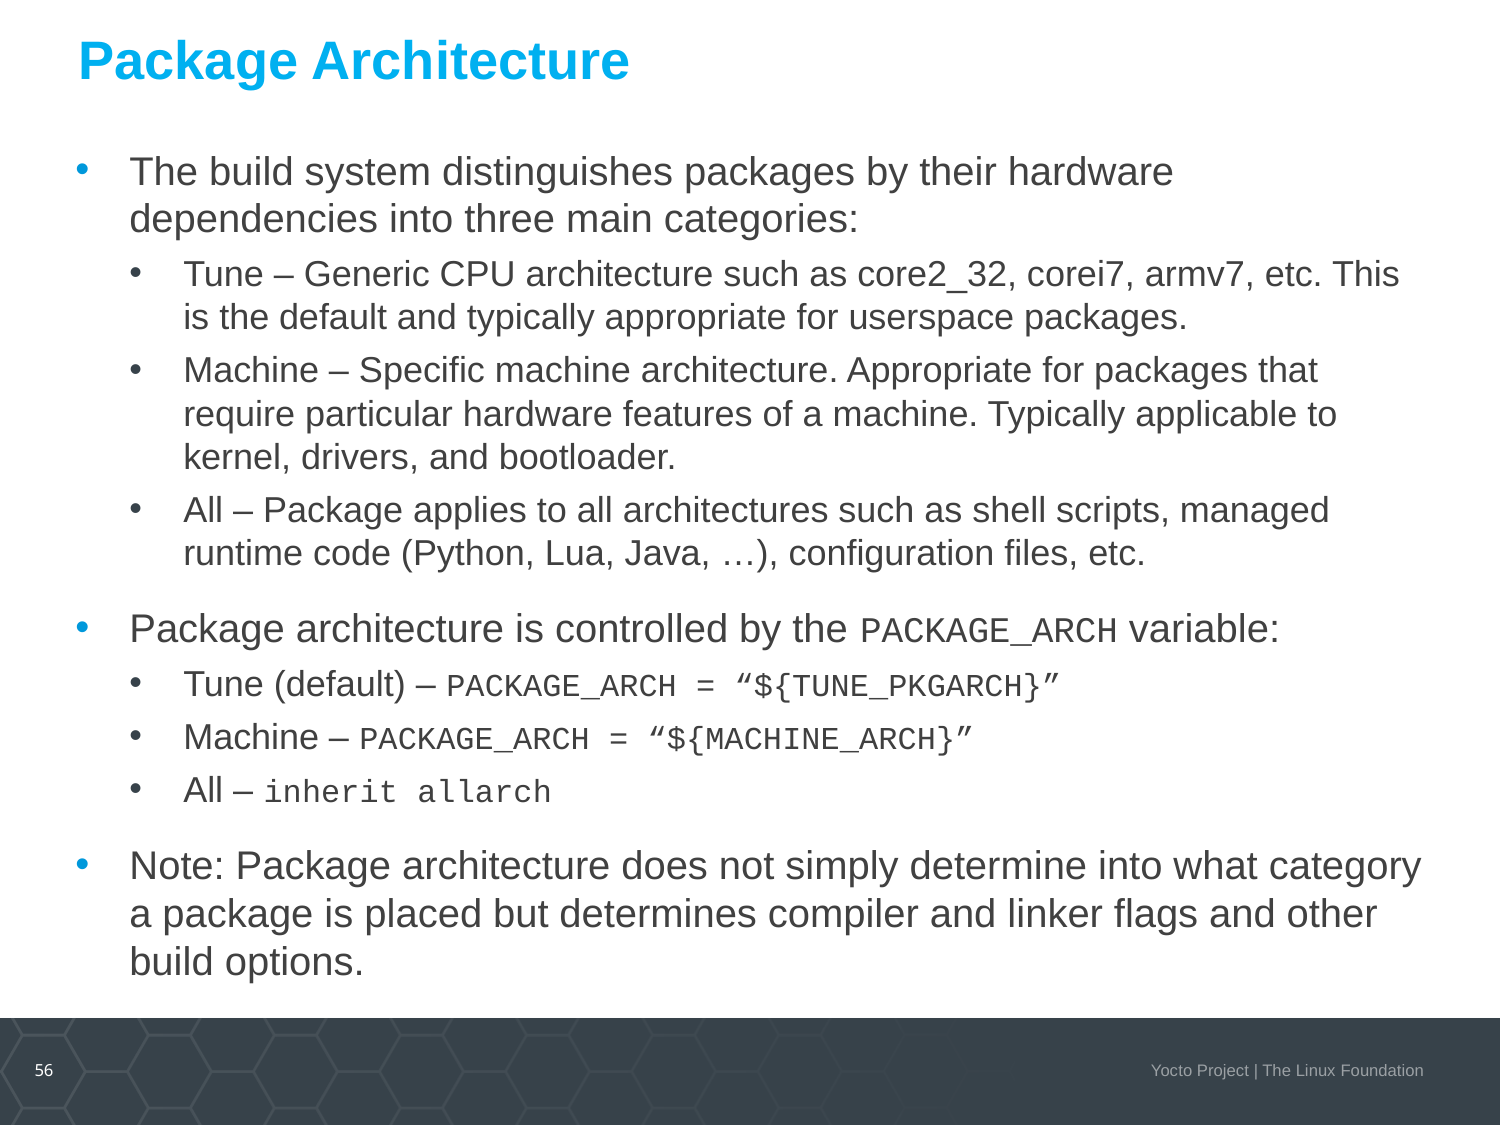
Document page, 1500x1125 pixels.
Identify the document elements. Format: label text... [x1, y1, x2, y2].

picture [0, 0, 1500, 1125]
title Package Architecture [78, 36, 1428, 183]
list The build system distinguishes packages by their hardware dependencies into three main categories: Tune – Generic CPU architecture such as core2_32, corei7, armv7, etc. This is the default and typically appropriate for userspace packages. Machine – Specific machine architecture. Appropriate for packages that require particular hardware features of a machine. Typically applicable to kernel, drivers, and bootloader. All – Package applies to all architectures such as shell scripts, managed runtime code (Python, Lua, Java, …), configuration files, etc. Package architecture is controlled by the PACKAGE_ARCH variable: Tune (default) – PACKAGE_ARCH = “${TUNE_PKGARCH}” Machine – PACKAGE_ARCH = “${MACHINE_ARCH}” All – inherit allarch Note: Package architecture does not simply determine into what category a package is placed but determines compiler and linker flags and other build options. [75, 144, 1427, 986]
